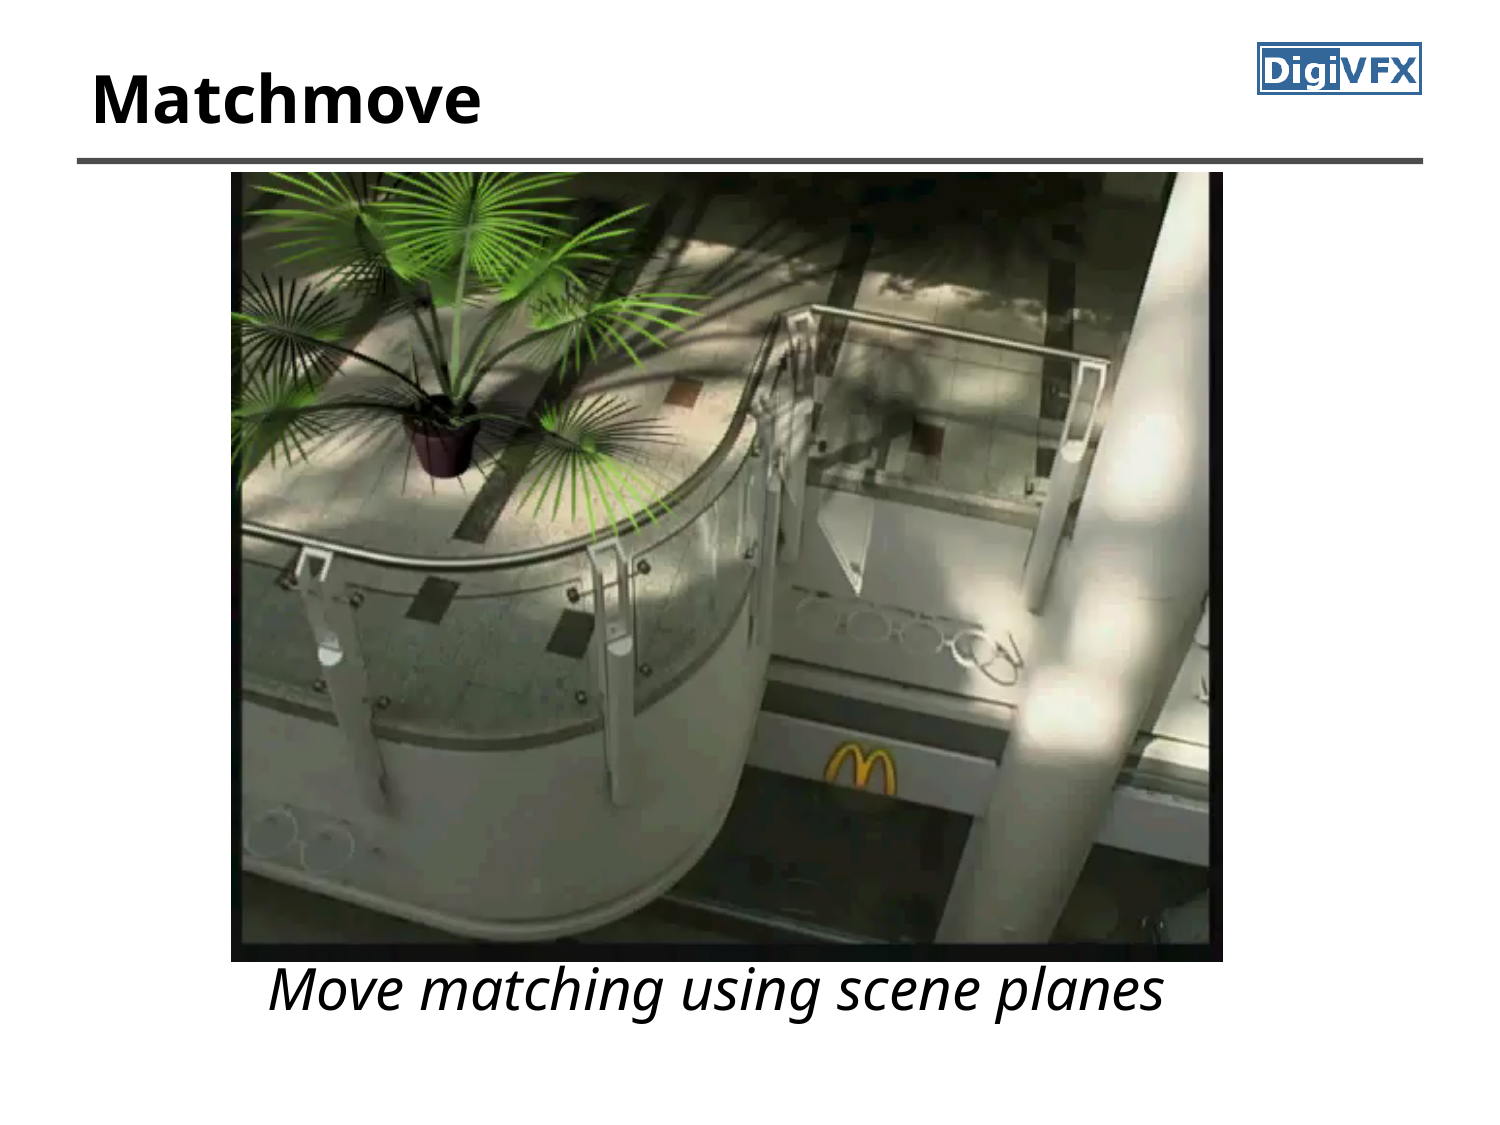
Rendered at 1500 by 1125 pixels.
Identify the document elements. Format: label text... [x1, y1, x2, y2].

title Matchmove [75, 45, 1425, 149]
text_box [229, 171, 1224, 963]
text_box Move matching using scene planes [252, 971, 1192, 1030]
